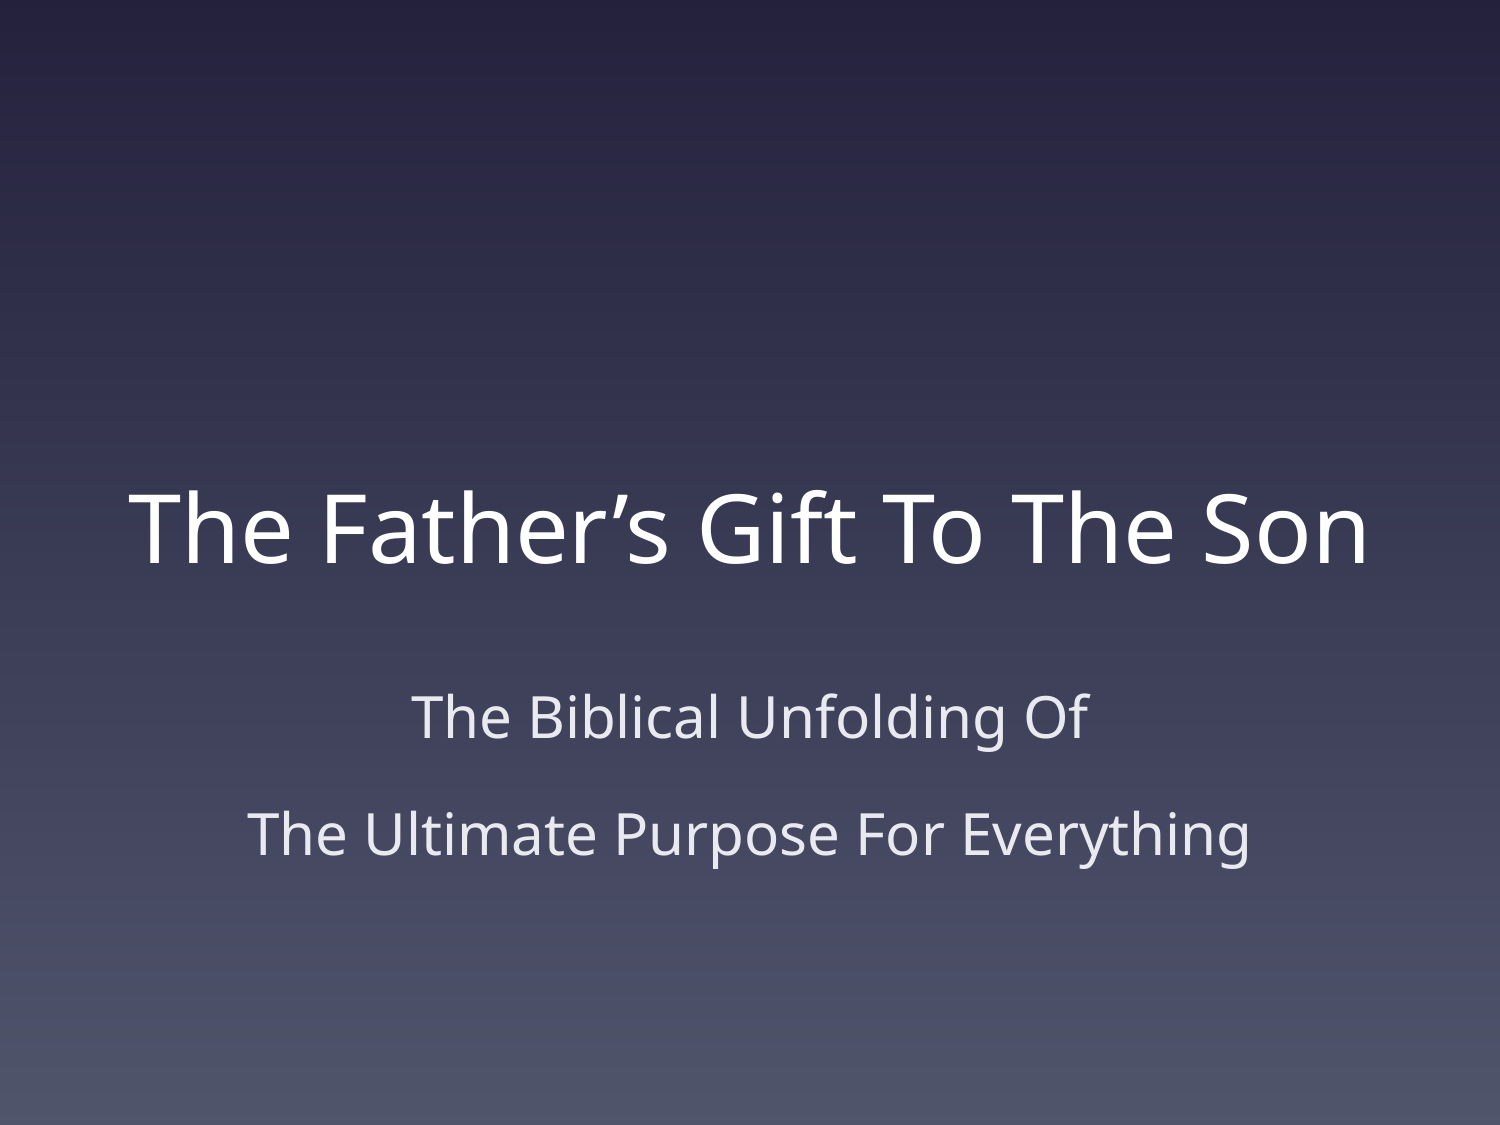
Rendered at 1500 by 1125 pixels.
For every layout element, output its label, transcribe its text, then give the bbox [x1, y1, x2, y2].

subtitle The Biblical Unfolding Of The Ultimate Purpose For Everything [225, 637, 1275, 925]
title The Father’s Gift To The Son [112, 349, 1388, 591]
